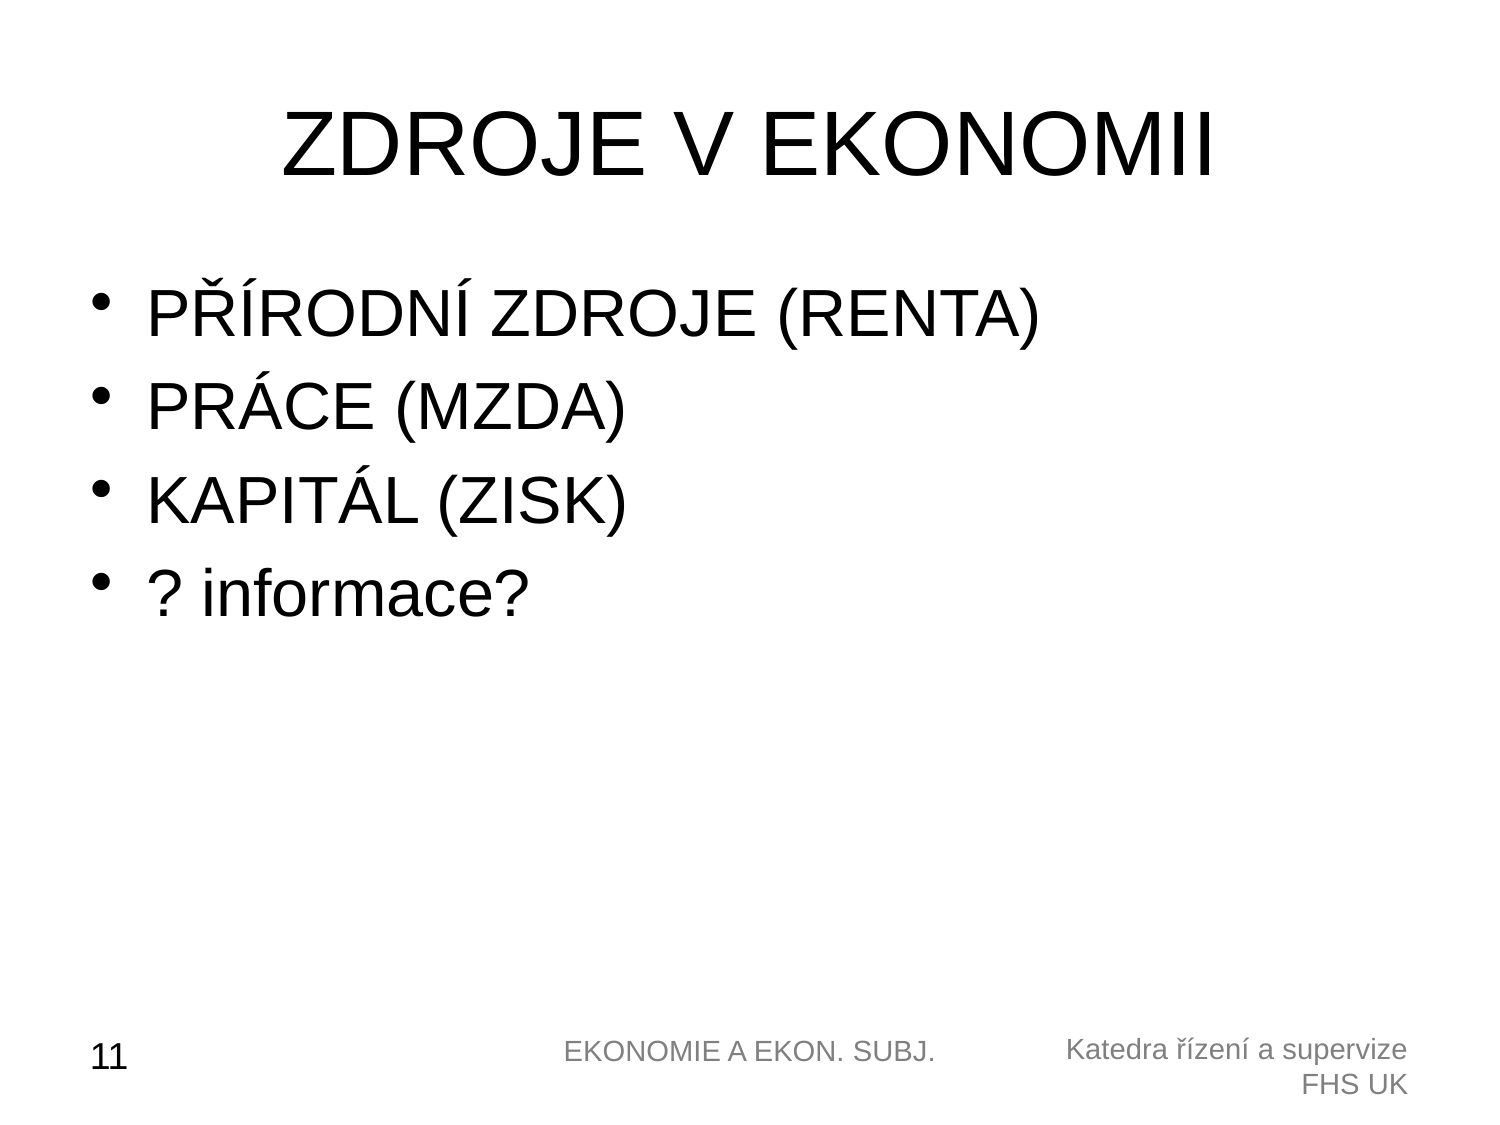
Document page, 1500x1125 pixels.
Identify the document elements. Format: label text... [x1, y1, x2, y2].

footer EKONOMIE A EKON. SUBJ. [512, 1024, 988, 1103]
title ZDROJE V EKONOMII [75, 45, 1425, 233]
list PŘÍRODNÍ ZDROJE (RENTA) PRÁCE (MZDA) KAPITÁL (ZISK) ? informace? [75, 262, 1425, 1005]
